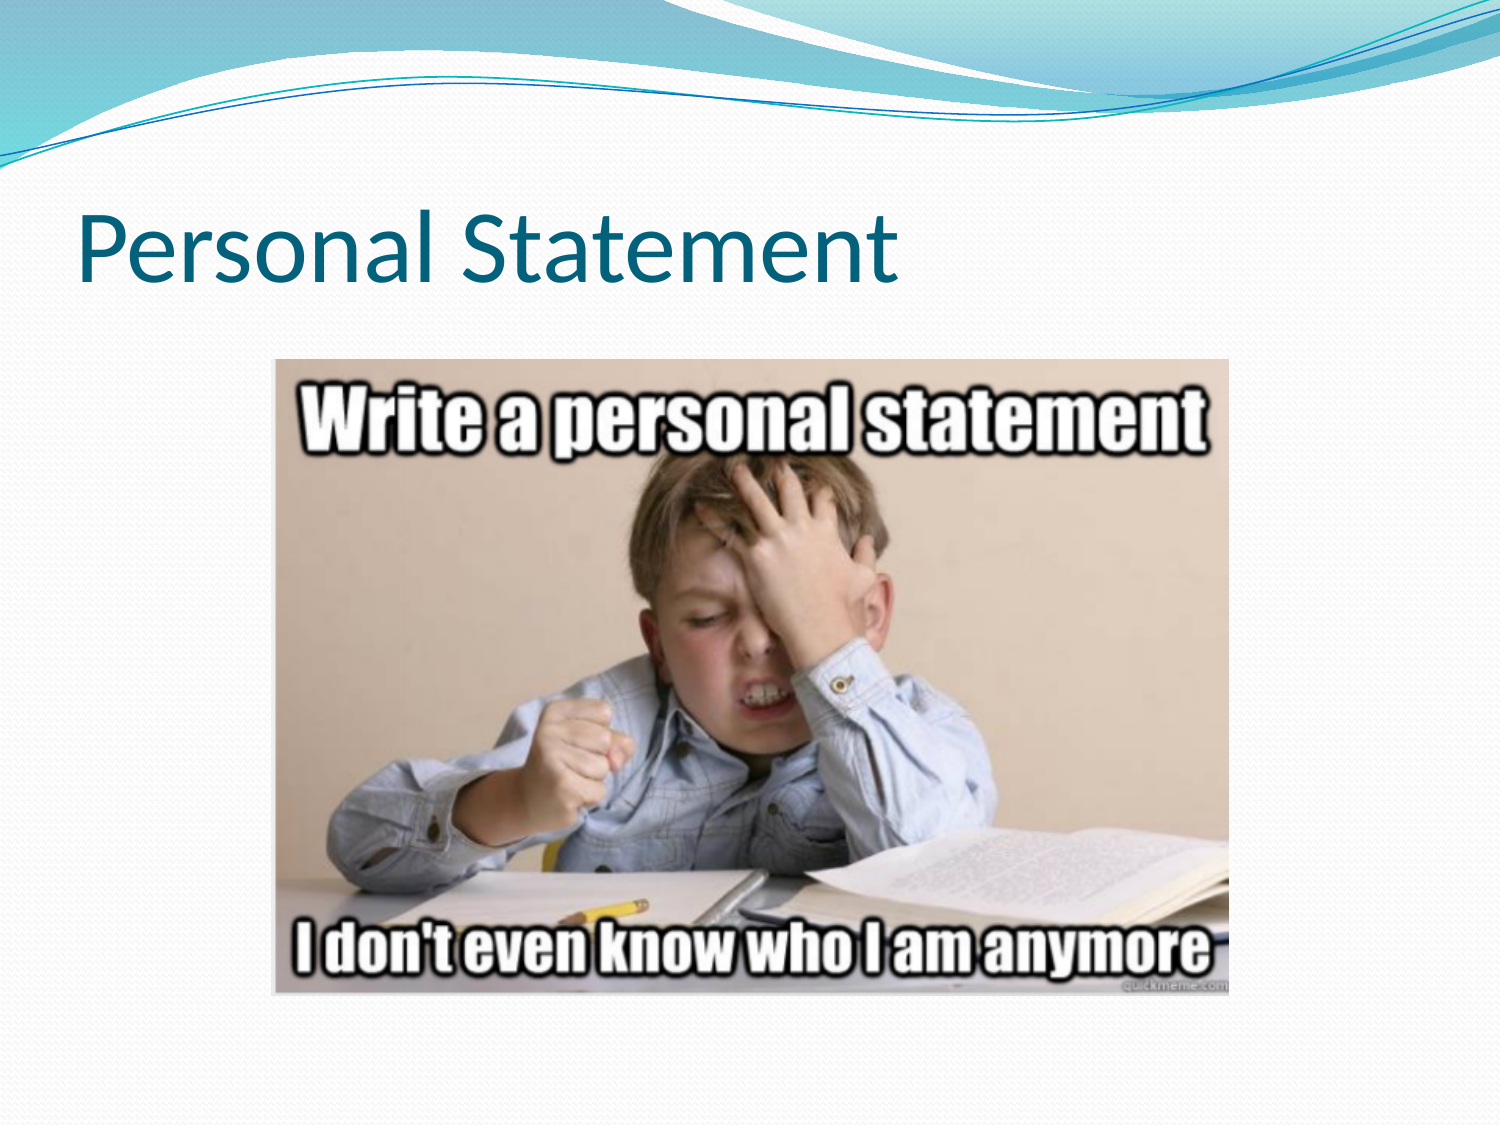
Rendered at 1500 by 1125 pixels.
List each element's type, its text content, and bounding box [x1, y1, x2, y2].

title Personal Statement [75, 115, 1425, 303]
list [271, 359, 1229, 996]
